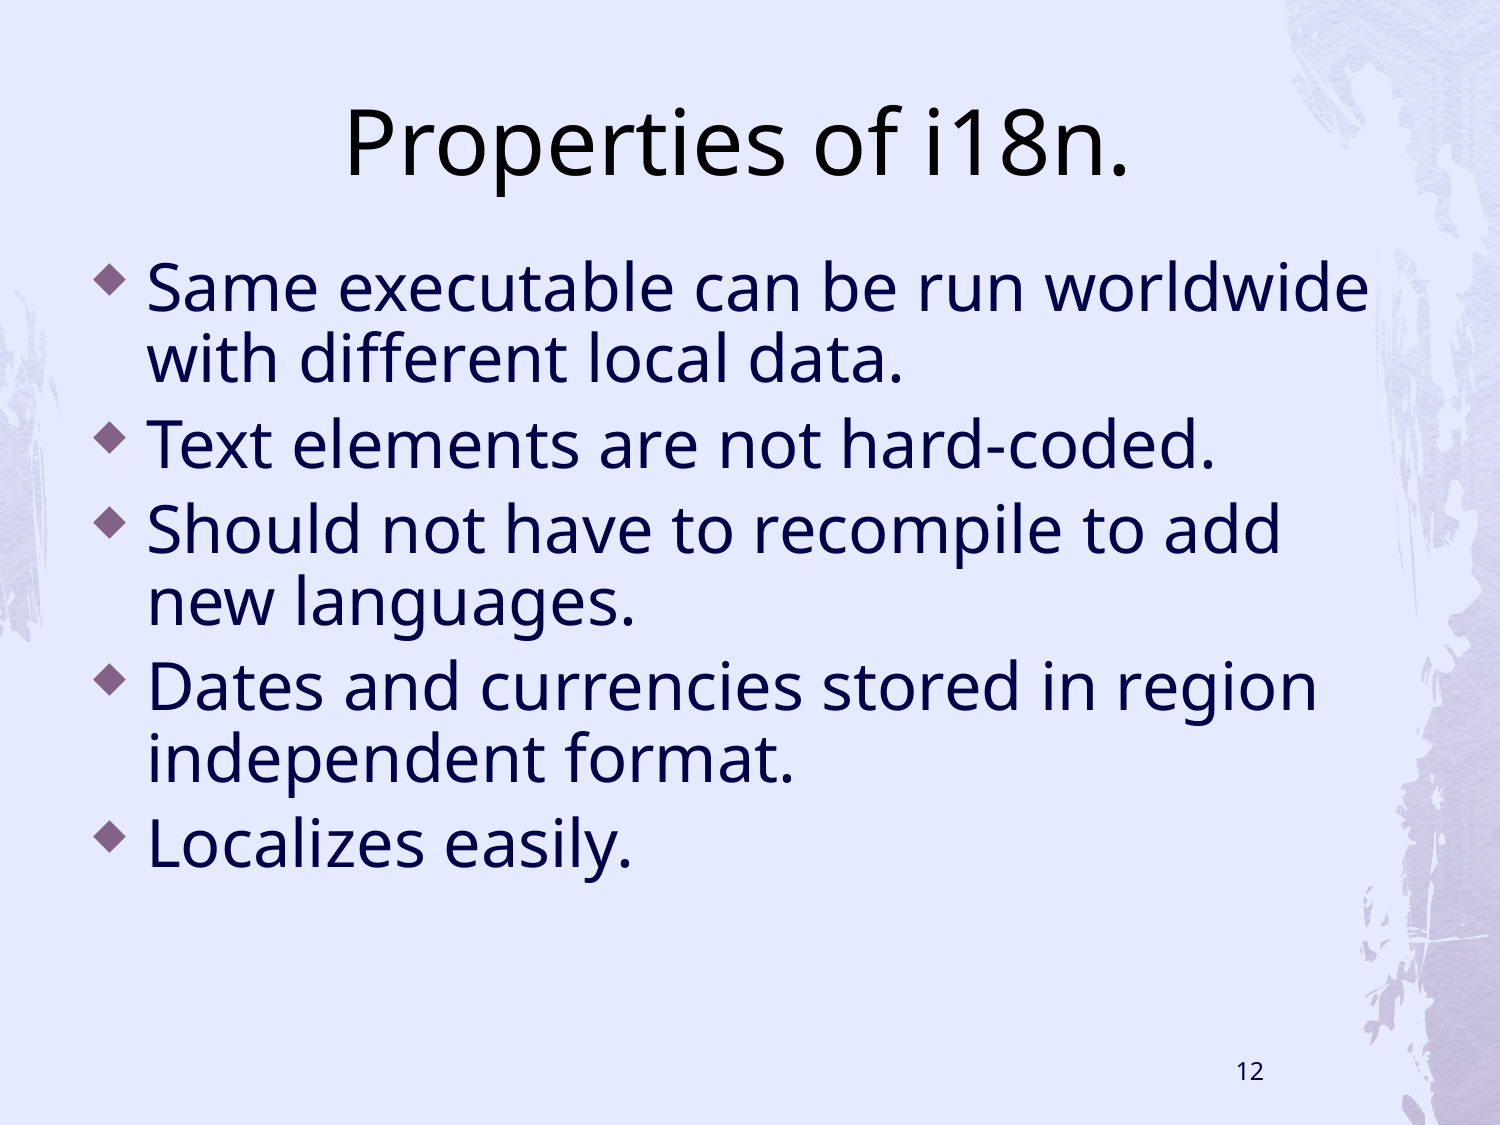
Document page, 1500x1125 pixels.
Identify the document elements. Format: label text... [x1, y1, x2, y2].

slide_number 12 [1074, 1042, 1425, 1103]
title Properties of i18n. [75, 45, 1425, 233]
list Same executable can be run worldwide with different local data. Text elements are not hard-coded. Should not have to recompile to add new languages. Dates and currencies stored in region independent format. Localizes easily. [75, 246, 1425, 989]
